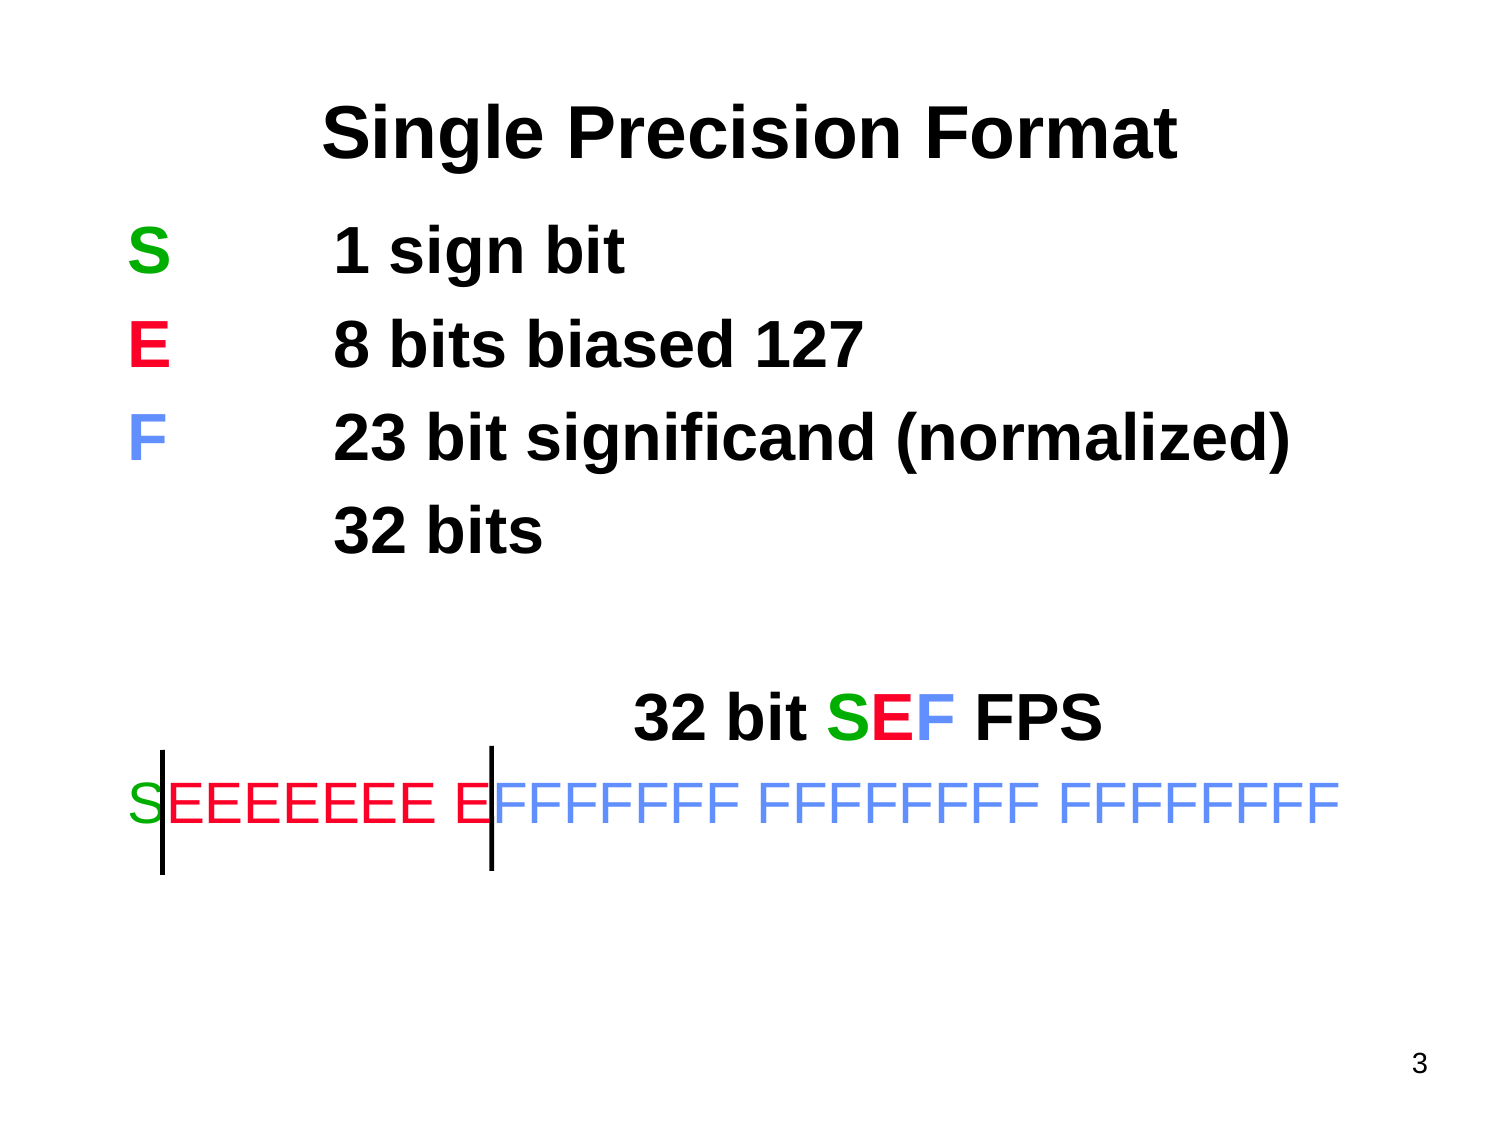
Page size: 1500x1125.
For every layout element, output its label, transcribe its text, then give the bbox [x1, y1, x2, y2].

list S 1 sign bit E 8 bits biased 127 F 23 bit significand (normalized) 32 bits 32 bit SEF FPS SEEEEEEE EFFFFFFF FFFFFFFF FFFFFFFF [112, 200, 1388, 1025]
title Single Precision Format [112, 68, 1388, 188]
